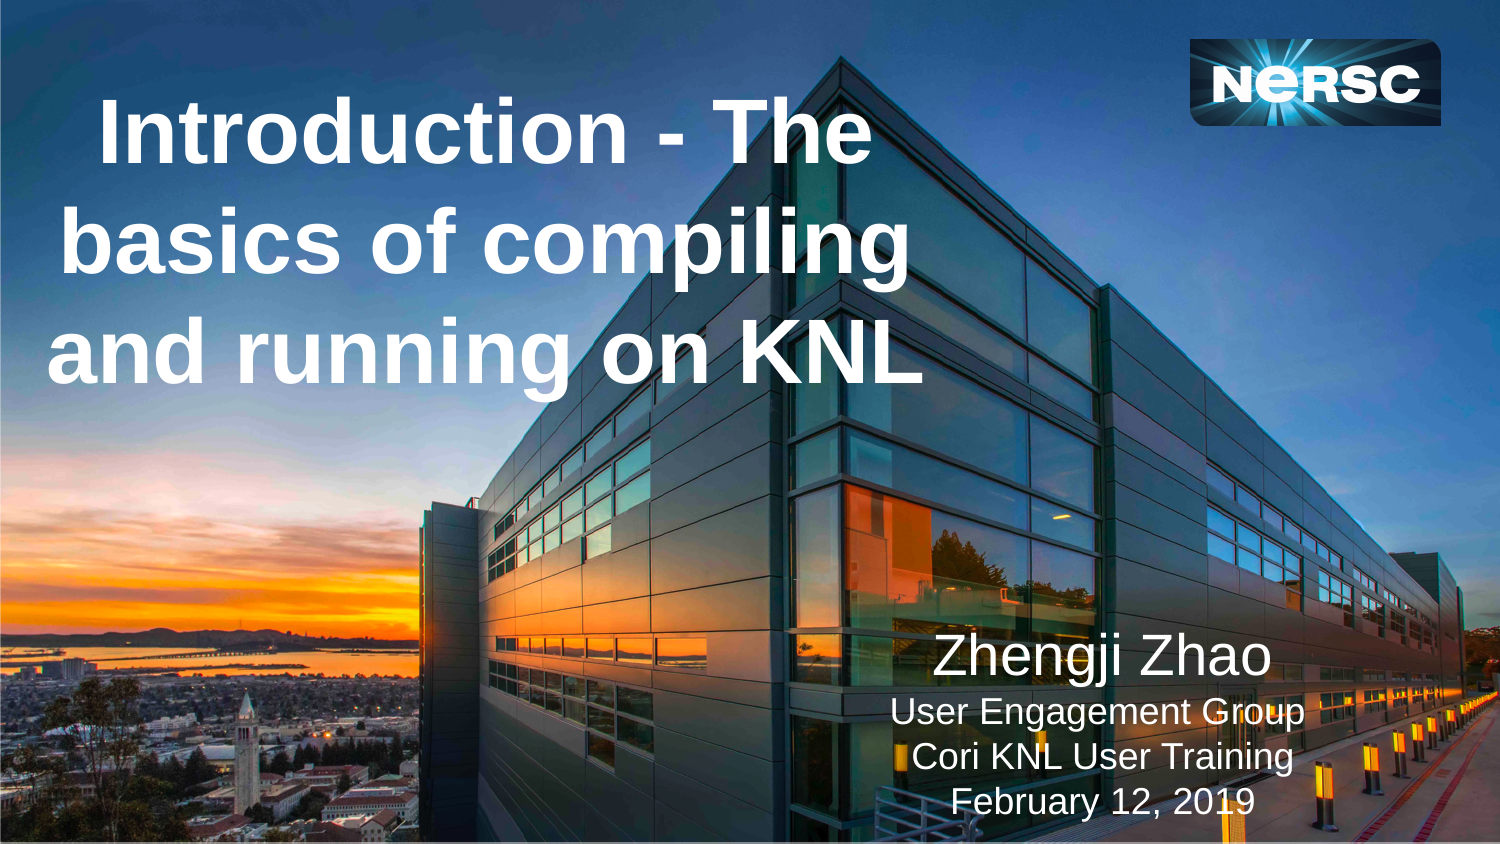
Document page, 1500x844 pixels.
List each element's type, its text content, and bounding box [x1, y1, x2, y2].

subtitle Zhengji Zhao User Engagement Group Cori KNL User Training February 12, 2019 [725, 602, 1480, 786]
title Introduction - The basics of compiling and running on KNL [0, 32, 974, 430]
picture [0, 0, 1500, 844]
